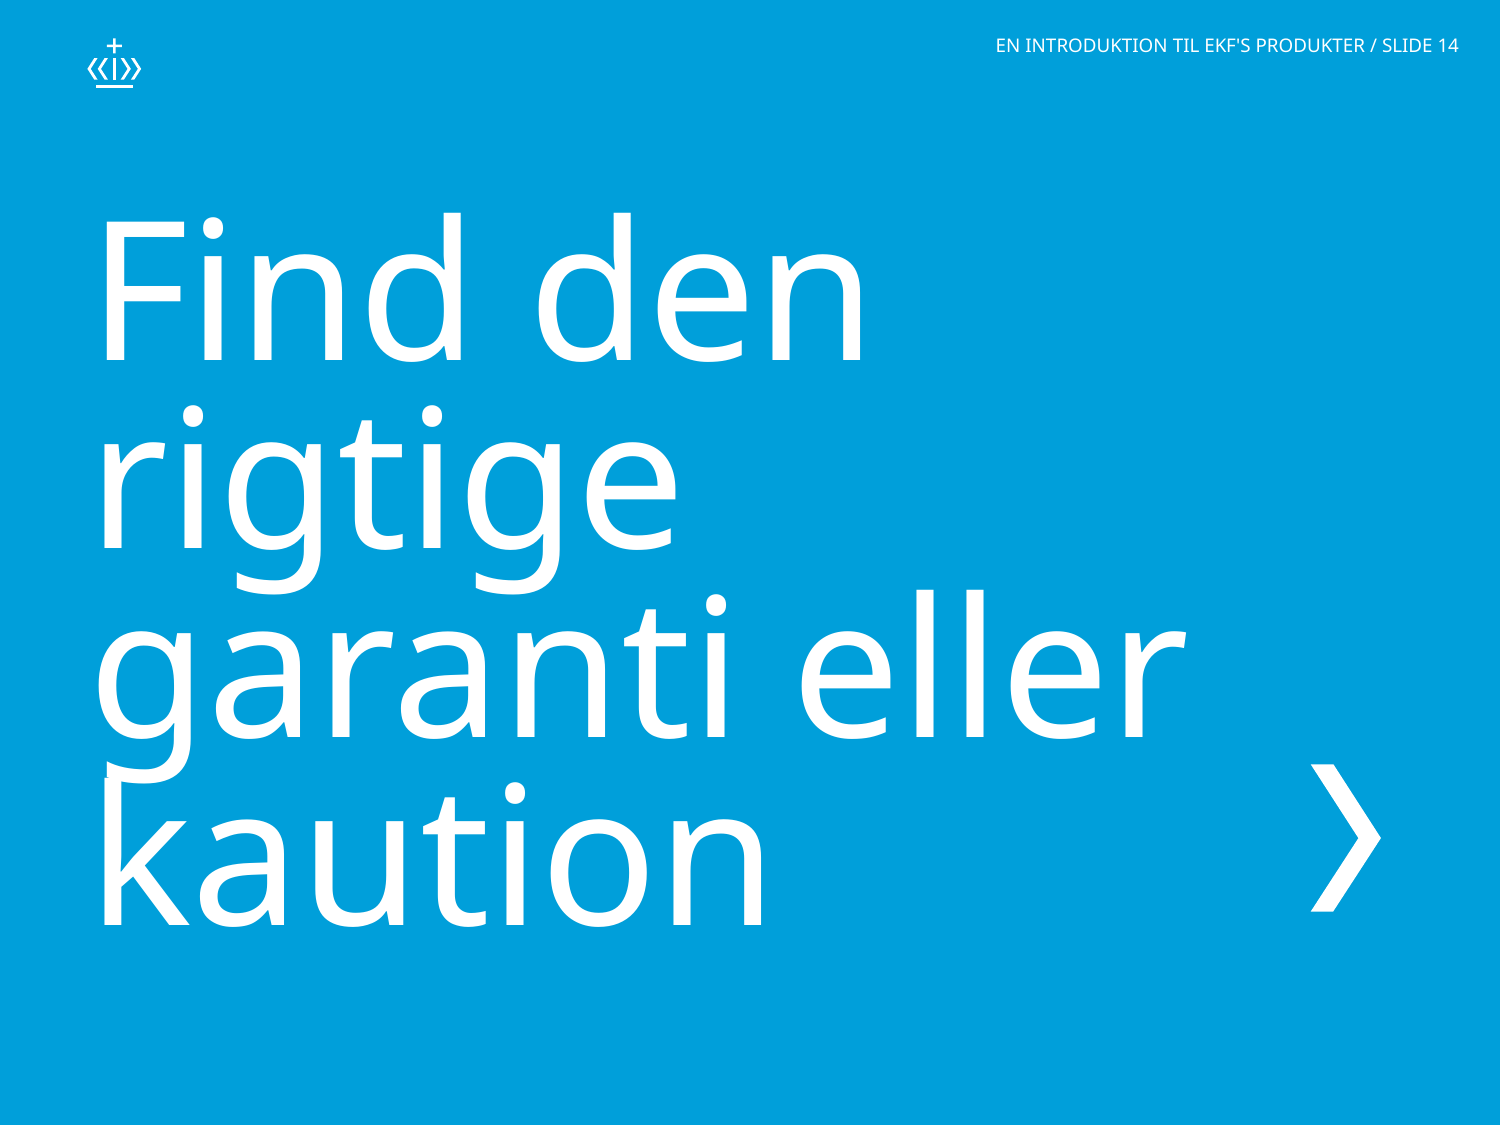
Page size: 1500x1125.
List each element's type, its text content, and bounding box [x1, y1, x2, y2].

title Find den rigtige garanti eller kaution [88, 166, 1282, 963]
